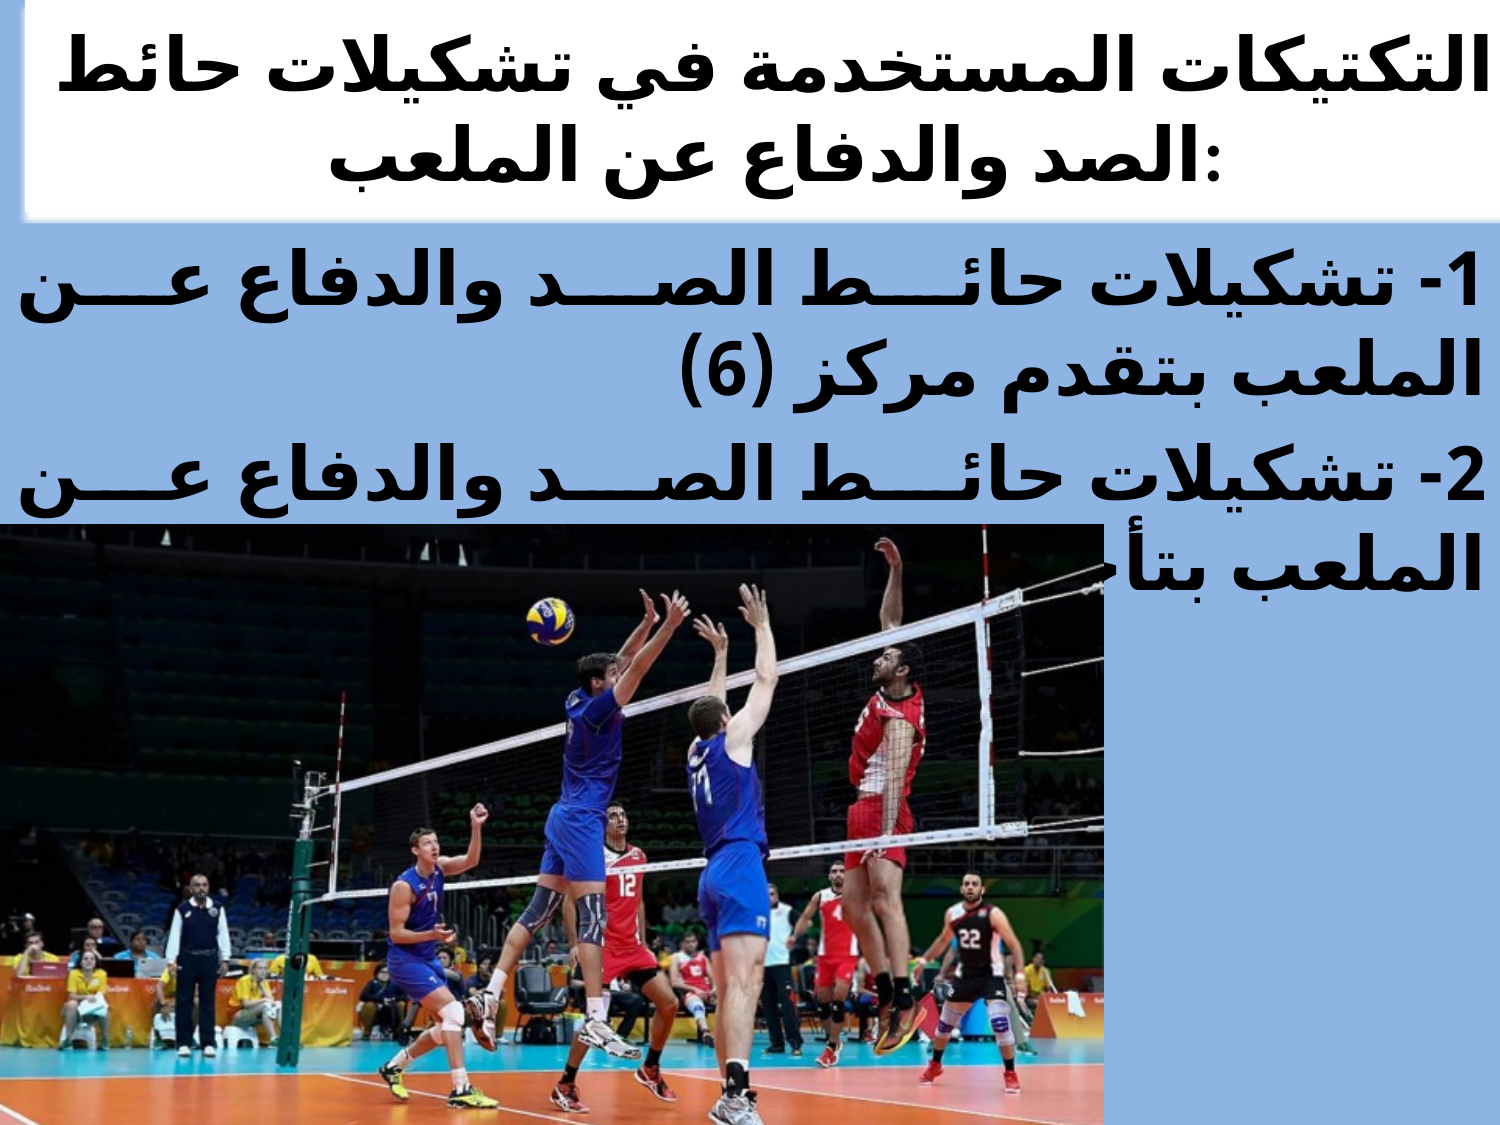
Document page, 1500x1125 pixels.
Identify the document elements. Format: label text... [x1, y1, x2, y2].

title التكتيكات المستخدمة في تشكيلات حائط الصد والدفاع عن الملعب: [24, 0, 1500, 213]
picture [0, 524, 1104, 1125]
subtitle 1- تشكيلات حائط الصد والدفاع عن الملعب بتقدم مركز (6) 2- تشكيلات حائط الصد والدفاع عن الملعب بتأخر مركز(6) [1, 223, 1500, 1036]
